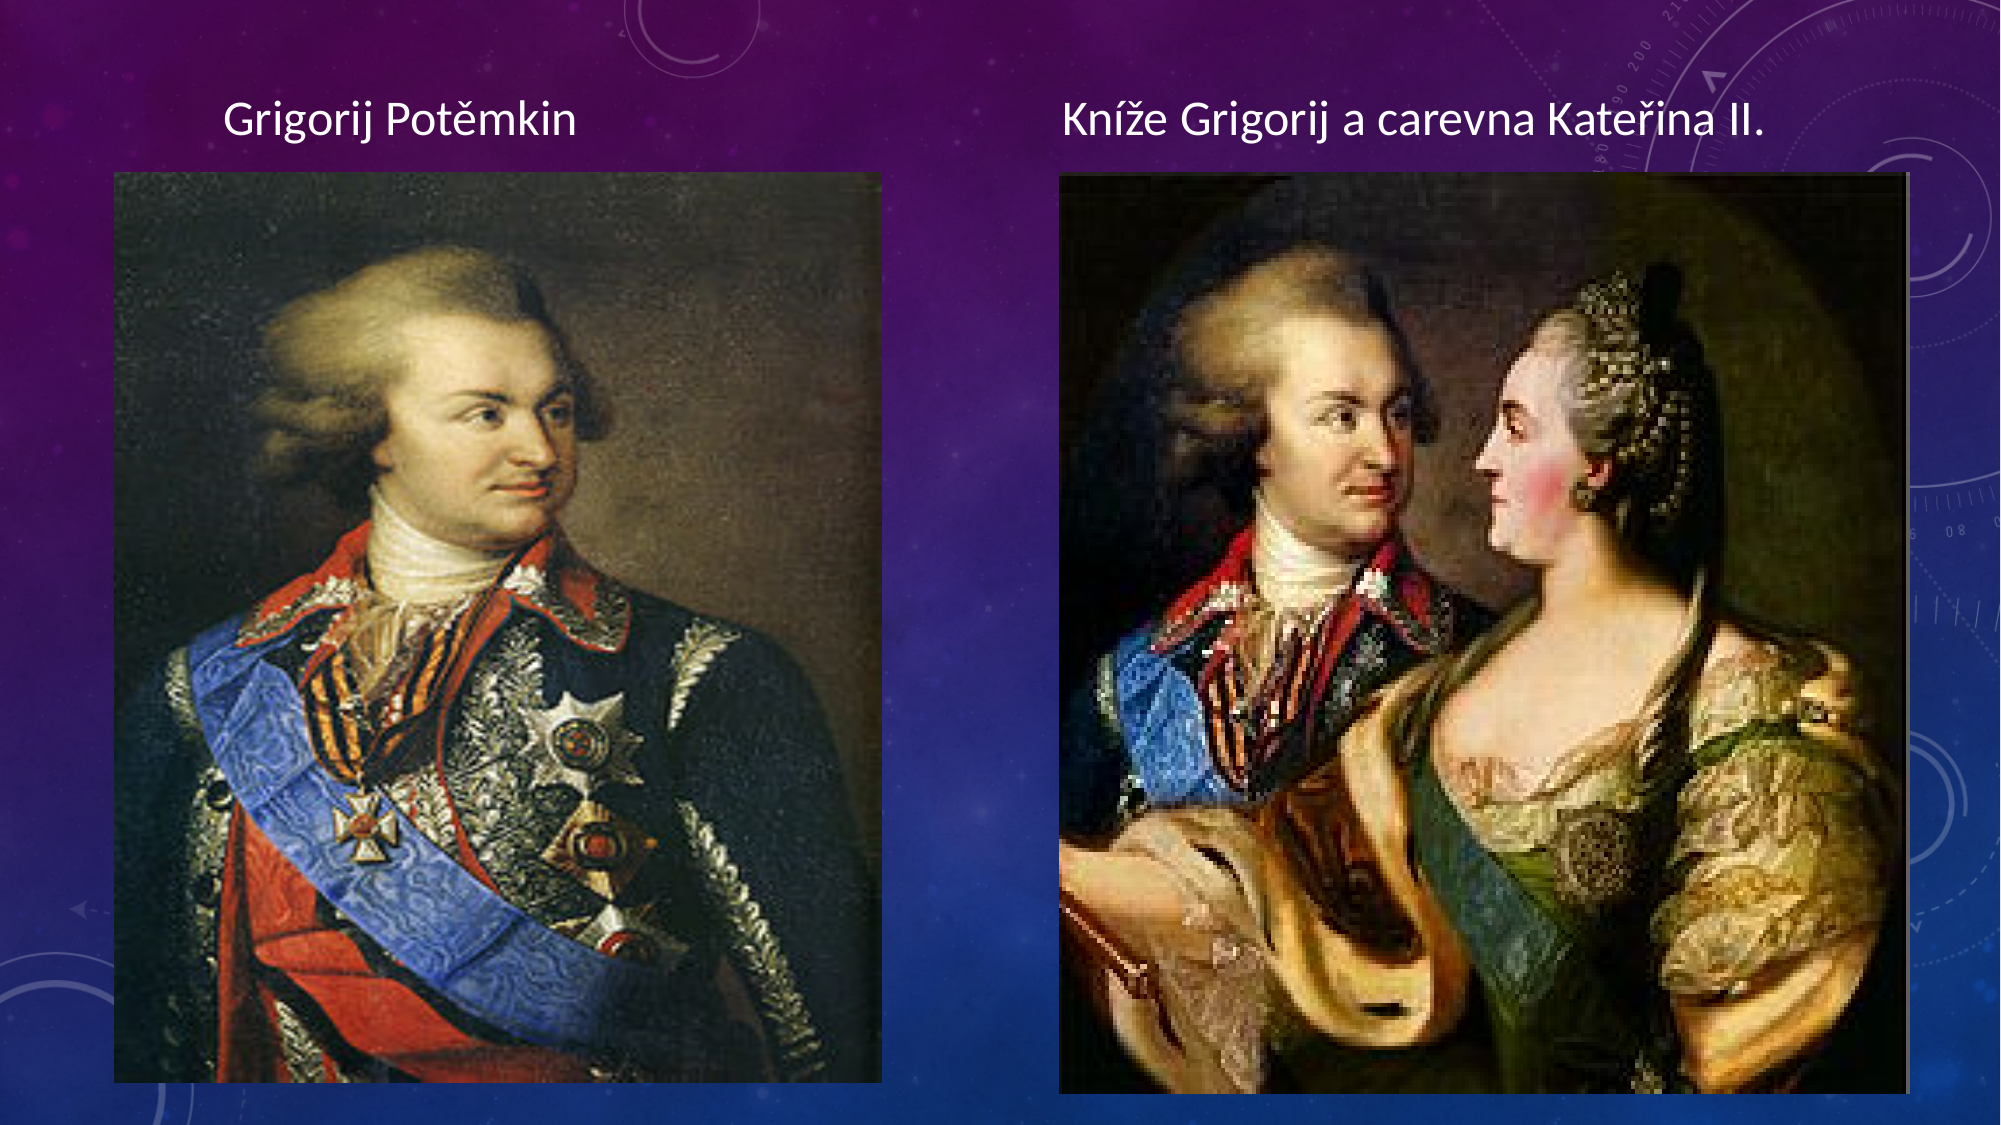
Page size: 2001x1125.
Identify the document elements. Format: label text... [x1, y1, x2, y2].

text_box Grigorij Potěmkin [208, 78, 823, 153]
picture [0, 0, 2001, 1125]
text_box Kníže Grigorij a carevna Kateřina II. [1047, 78, 1839, 153]
